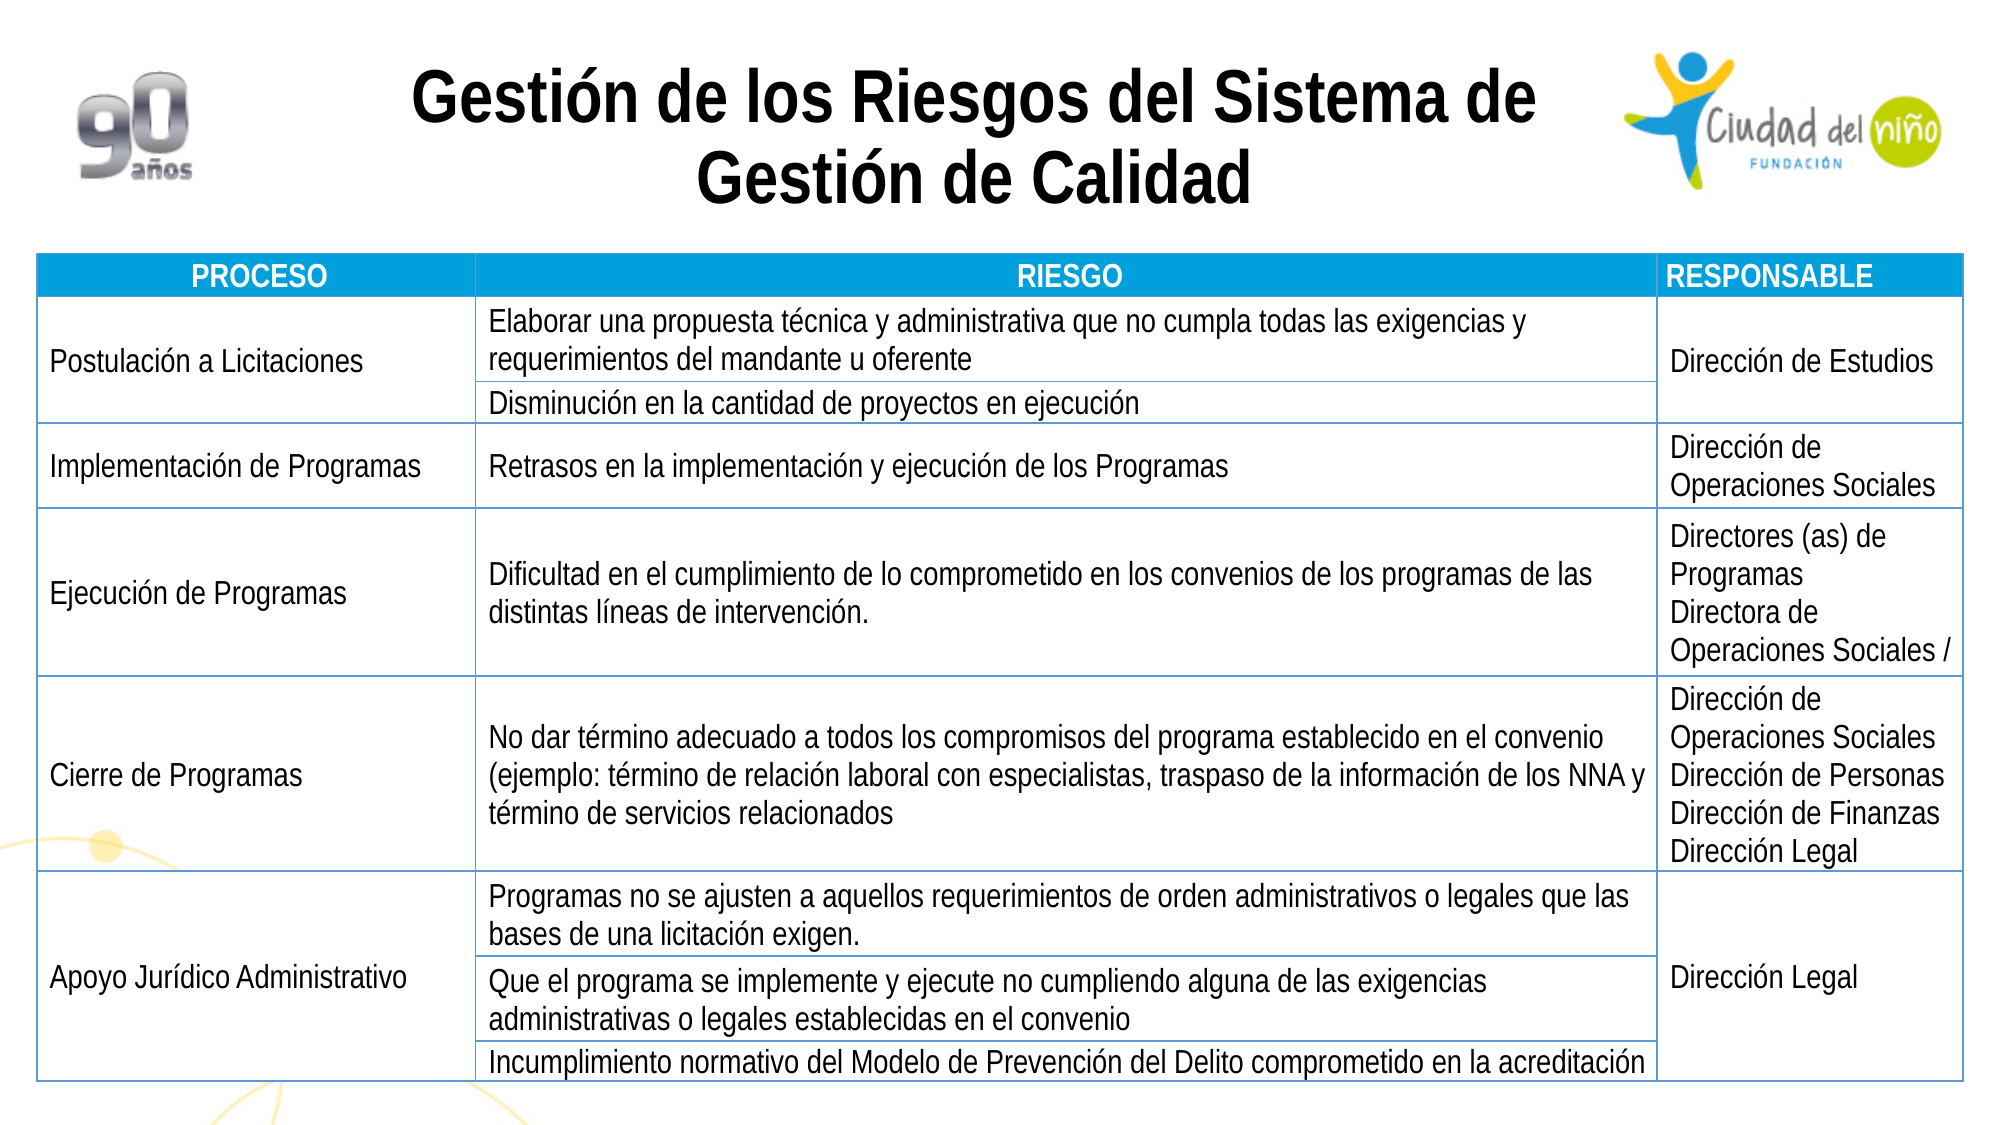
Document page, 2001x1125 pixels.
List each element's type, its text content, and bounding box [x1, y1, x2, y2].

table_cell Cierre de Programas [38, 677, 475, 870]
table_cell Dirección de Operaciones Sociales [1658, 424, 1962, 507]
table_cell Retrasos en la implementación y ejecución de los Programas [476, 424, 1656, 507]
table_cell Dirección de Estudios [1658, 297, 1962, 422]
table_cell Postulación a Licitaciones [38, 297, 475, 422]
table_cell Elaborar una propuesta técnica y administrativa que no cumpla todas las exigencias y requerimientos del mandante u oferente [476, 297, 1656, 381]
table_cell Disminución en la cantidad de proyectos en ejecución [476, 382, 1656, 422]
table_cell Dirección de Operaciones Sociales Dirección de Personas Dirección de Finanzas Dirección Legal [1658, 677, 1962, 870]
table_cell Apoyo Jurídico Administrativo [38, 872, 475, 1080]
table_header RIESGO [476, 254, 1656, 296]
table_cell No dar término adecuado a todos los compromisos del programa establecido en el convenio (ejemplo: término de relación laboral con especialistas, traspaso de la información de los NNA y término de servicios relacionados [476, 677, 1656, 870]
table_cell Directores (as) de Programas Directora de Operaciones Sociales / [1658, 509, 1962, 675]
table_cell Incumplimiento normativo del Modelo de Prevención del Delito comprometido en la acreditación [476, 1042, 1656, 1080]
table_cell Programas no se ajusten a aquellos requerimientos de orden administrativos o legales que las bases de una licitación exigen. [476, 872, 1656, 955]
table_cell Que el programa se implemente y ejecute no cumpliendo alguna de las exigencias administrativas o legales establecidas en el convenio [476, 957, 1656, 1040]
picture [0, 0, 2001, 1125]
table_cell Dirección Legal [1658, 872, 1962, 1080]
table_cell Dificultad en el cumplimiento de lo comprometido en los convenios de los programas de las distintas líneas de intervención. [476, 509, 1656, 675]
table_header RESPONSABLE [1658, 254, 1962, 296]
text_box Gestión de los Riesgos del Sistema de Gestión de Calidad [336, 50, 1614, 230]
table_cell Implementación de Programas [38, 424, 475, 507]
table_cell Ejecución de Programas [38, 509, 475, 675]
table_header PROCESO [38, 254, 475, 296]
